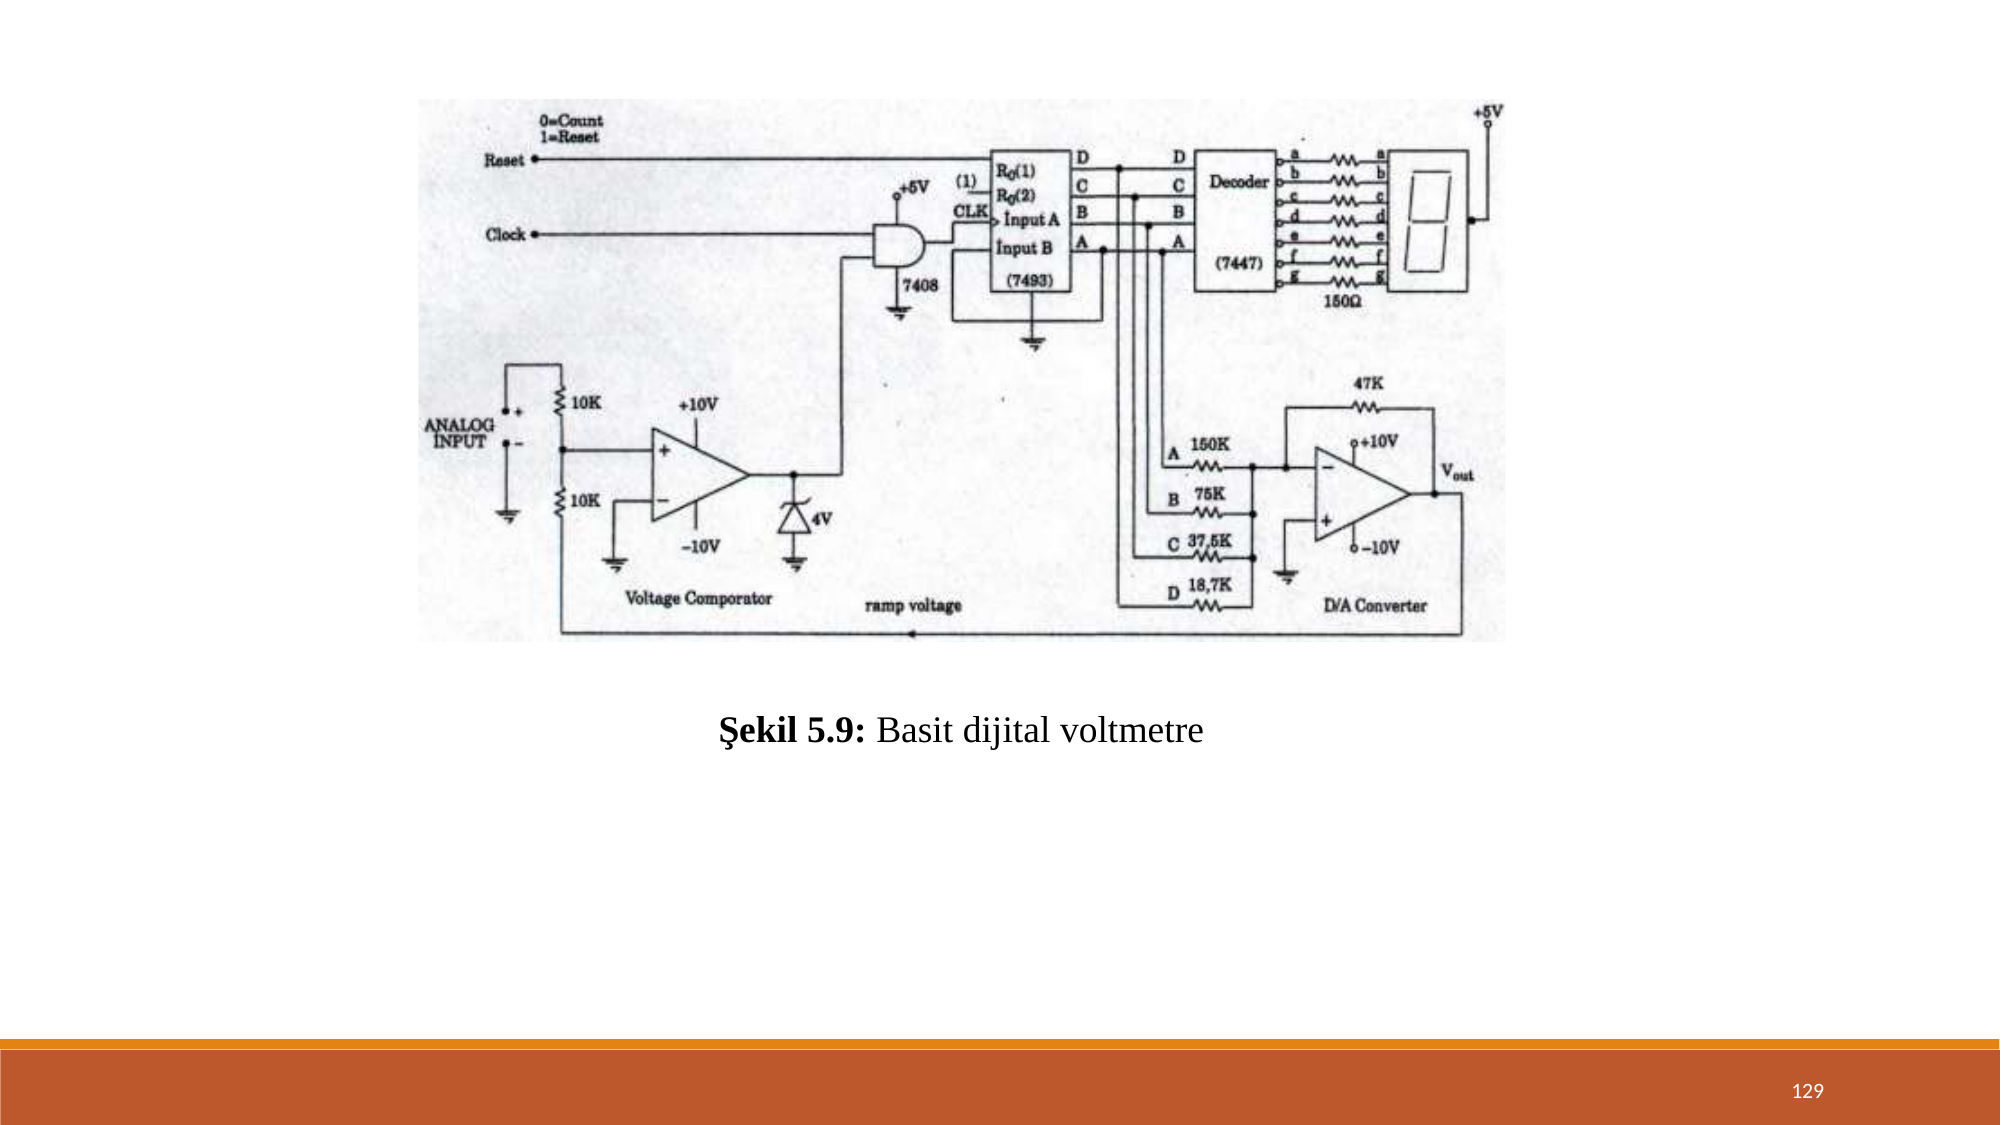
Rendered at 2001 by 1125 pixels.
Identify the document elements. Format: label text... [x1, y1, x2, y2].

text_box Şekil 5.9: Basit dijital voltmetre [703, 697, 1220, 758]
picture [417, 99, 1507, 642]
slide_number 129 [1624, 1059, 1840, 1120]
